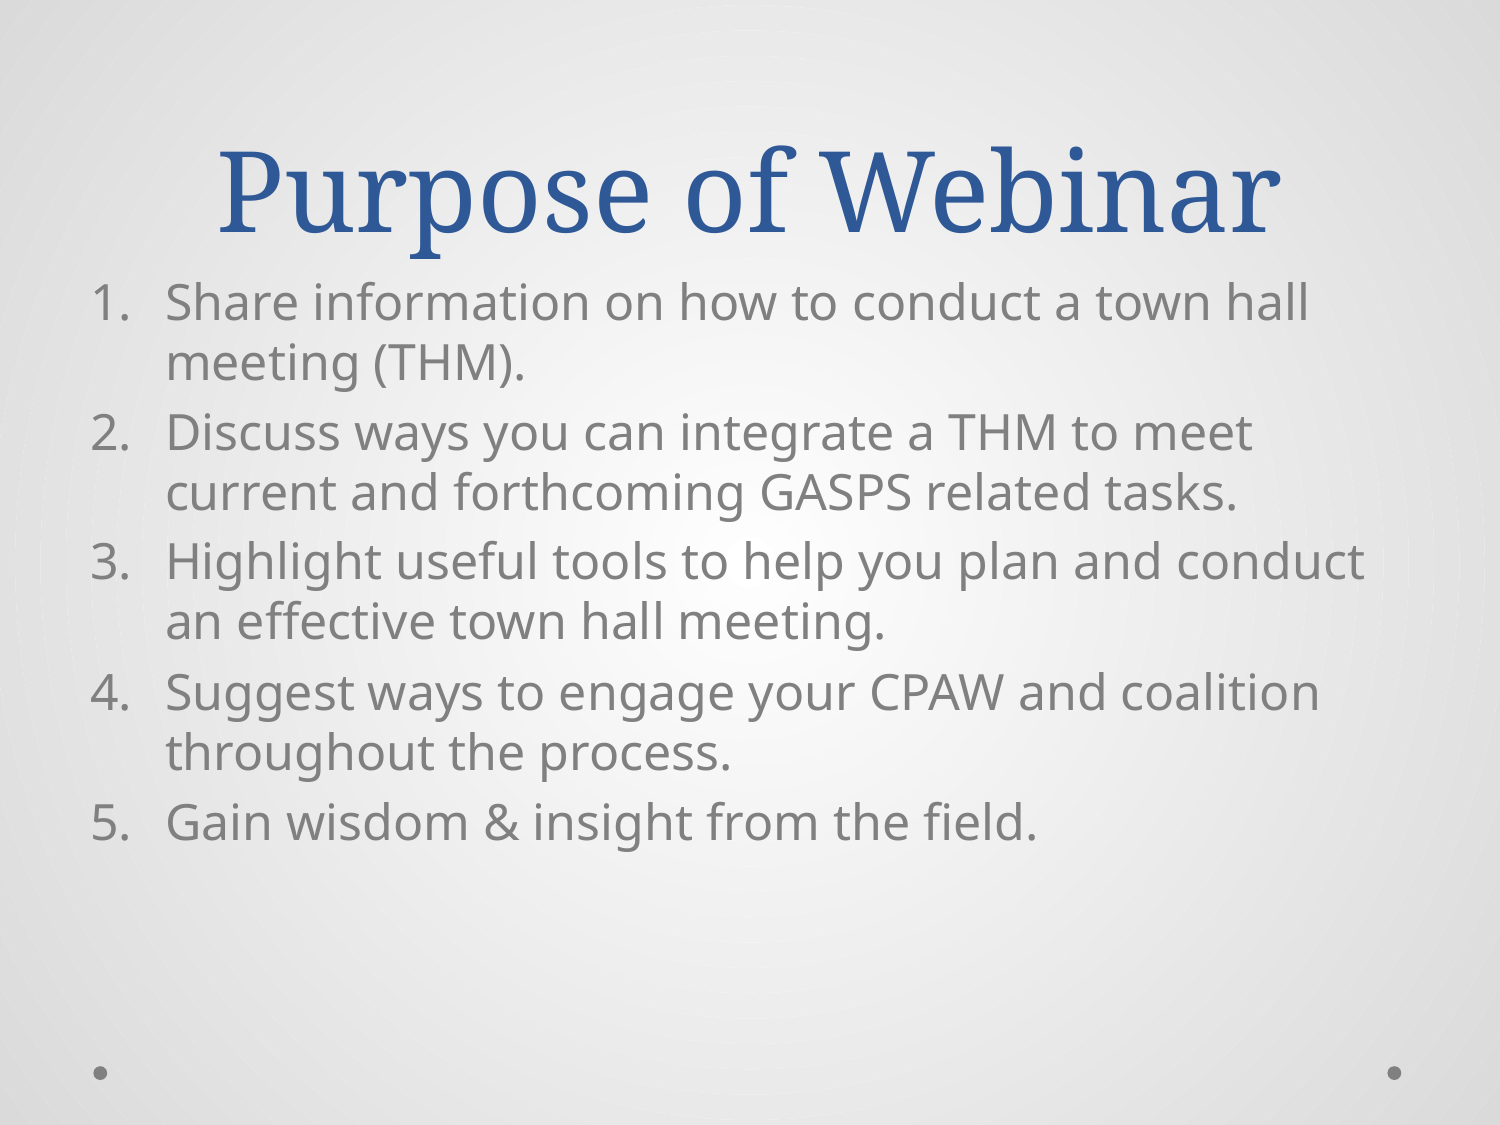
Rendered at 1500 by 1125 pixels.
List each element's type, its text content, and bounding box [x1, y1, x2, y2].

list Share information on how to conduct a town hall meeting (THM). Discuss ways you can integrate a THM to meet current and forthcoming GASPS related tasks. Highlight useful tools to help you plan and conduct an effective town hall meeting. Suggest ways to engage your CPAW and coalition throughout the process. Gain wisdom & insight from the field. [75, 262, 1425, 1005]
title Purpose of Webinar [75, 0, 1425, 262]
